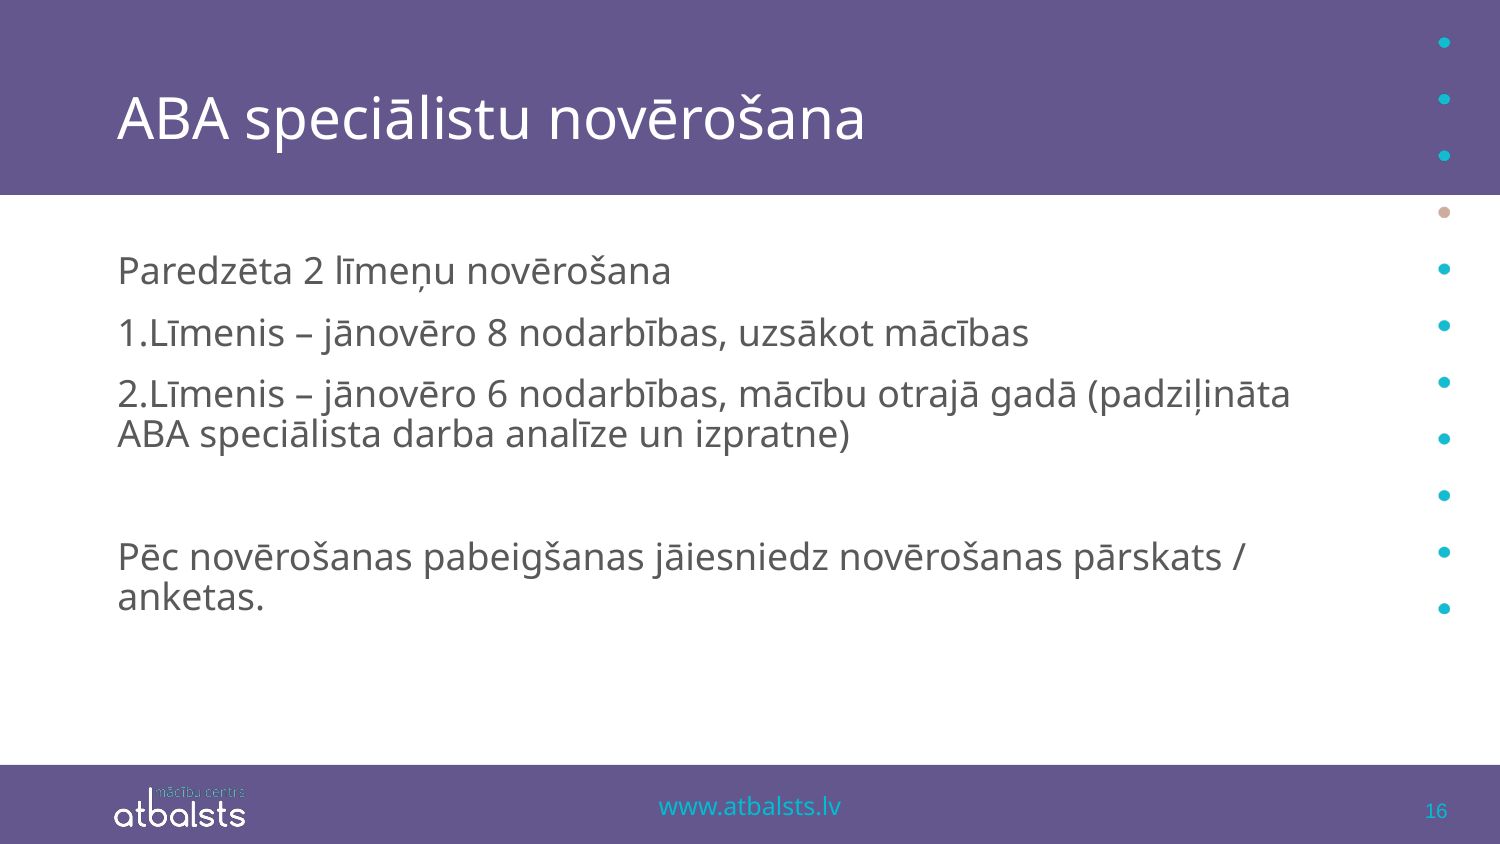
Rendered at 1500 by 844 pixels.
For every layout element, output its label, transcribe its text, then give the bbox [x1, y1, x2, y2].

list Paredzēta 2 līmeņu novērošana 1.Līmenis – jānovēro 8 nodarbības, uzsākot mācības 2.Līmenis – jānovēro 6 nodarbības, mācību otrajā gadā (padziļināta ABA speciālista darba analīze un izpratne) Pēc novērošanas pabeigšanas jāiesniedz novērošanas pārskats / anketas. [102, 237, 1344, 750]
picture [114, 786, 245, 827]
title ABA speciālistu novērošana [102, 21, 1344, 167]
slide_number 16 [1379, 777, 1463, 842]
picture [1439, 0, 1450, 613]
